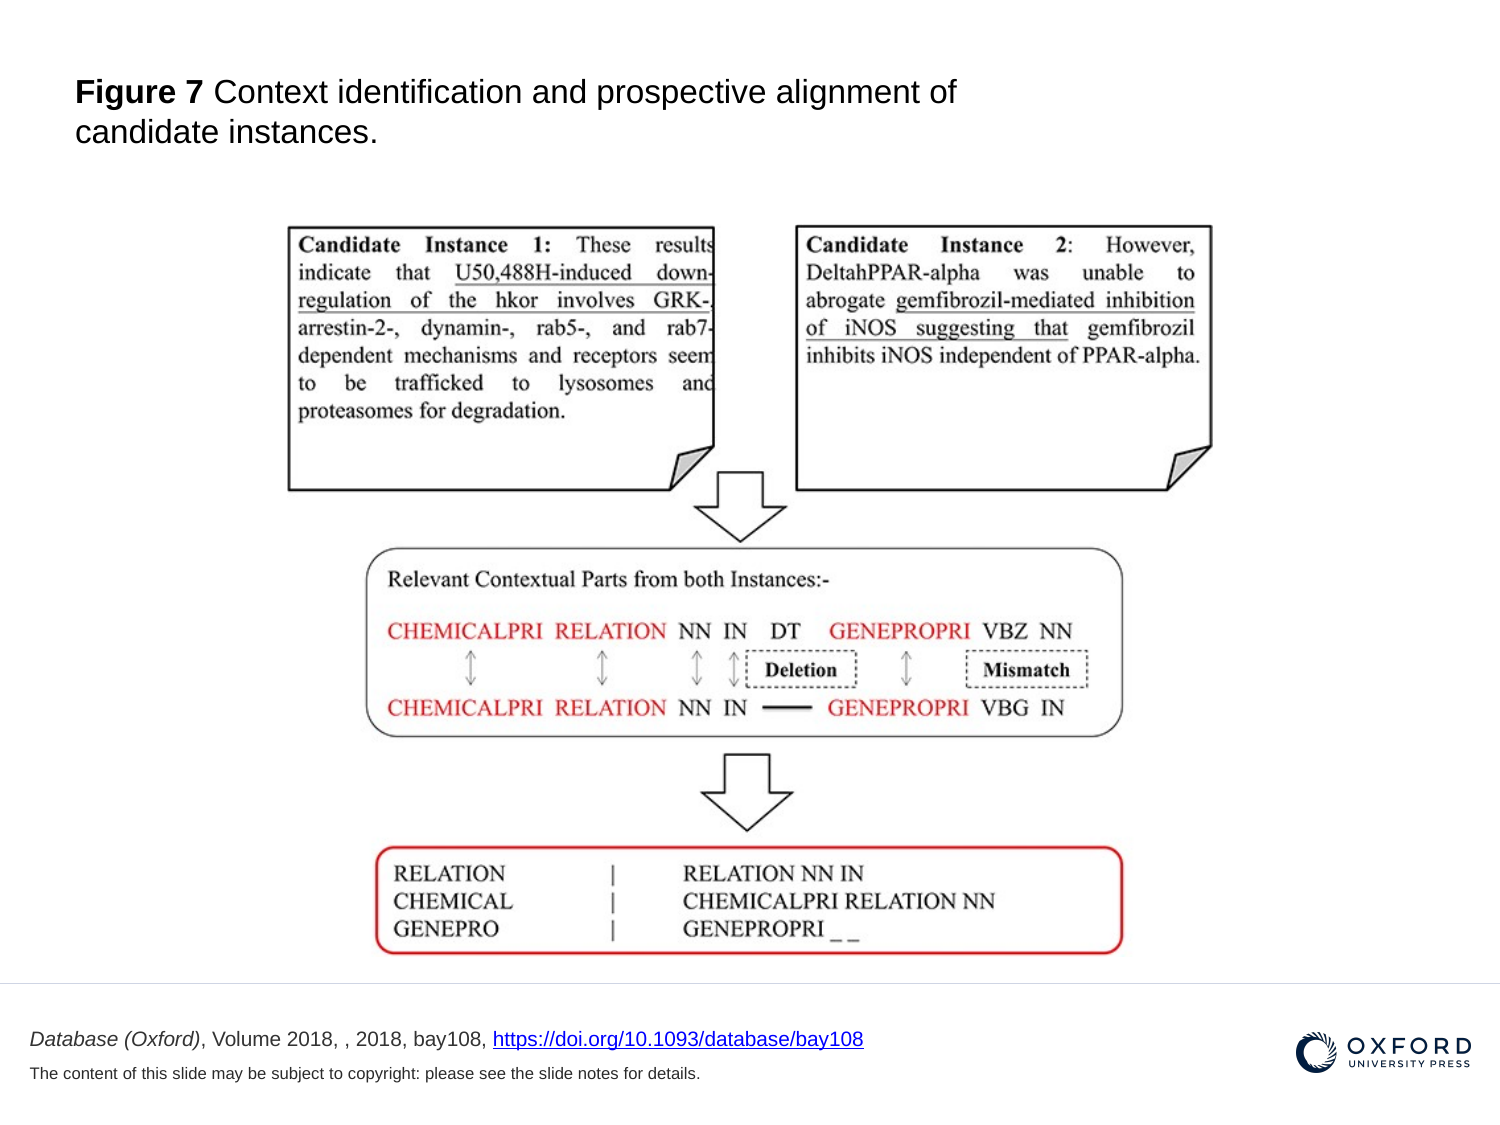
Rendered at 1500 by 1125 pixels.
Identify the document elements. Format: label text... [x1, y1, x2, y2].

footer Database (Oxford), Volume 2018, , 2018, bay108, https://doi.org/10.1093/database/bay108 The content of this slide may be subject to copyright: please see the slide notes for details. [0, 983, 1260, 1125]
title Figure 7 Context identification and prospective alignment of candidate instances. [75, 69, 1078, 171]
picture [1296, 1032, 1471, 1073]
picture [287, 224, 1213, 957]
